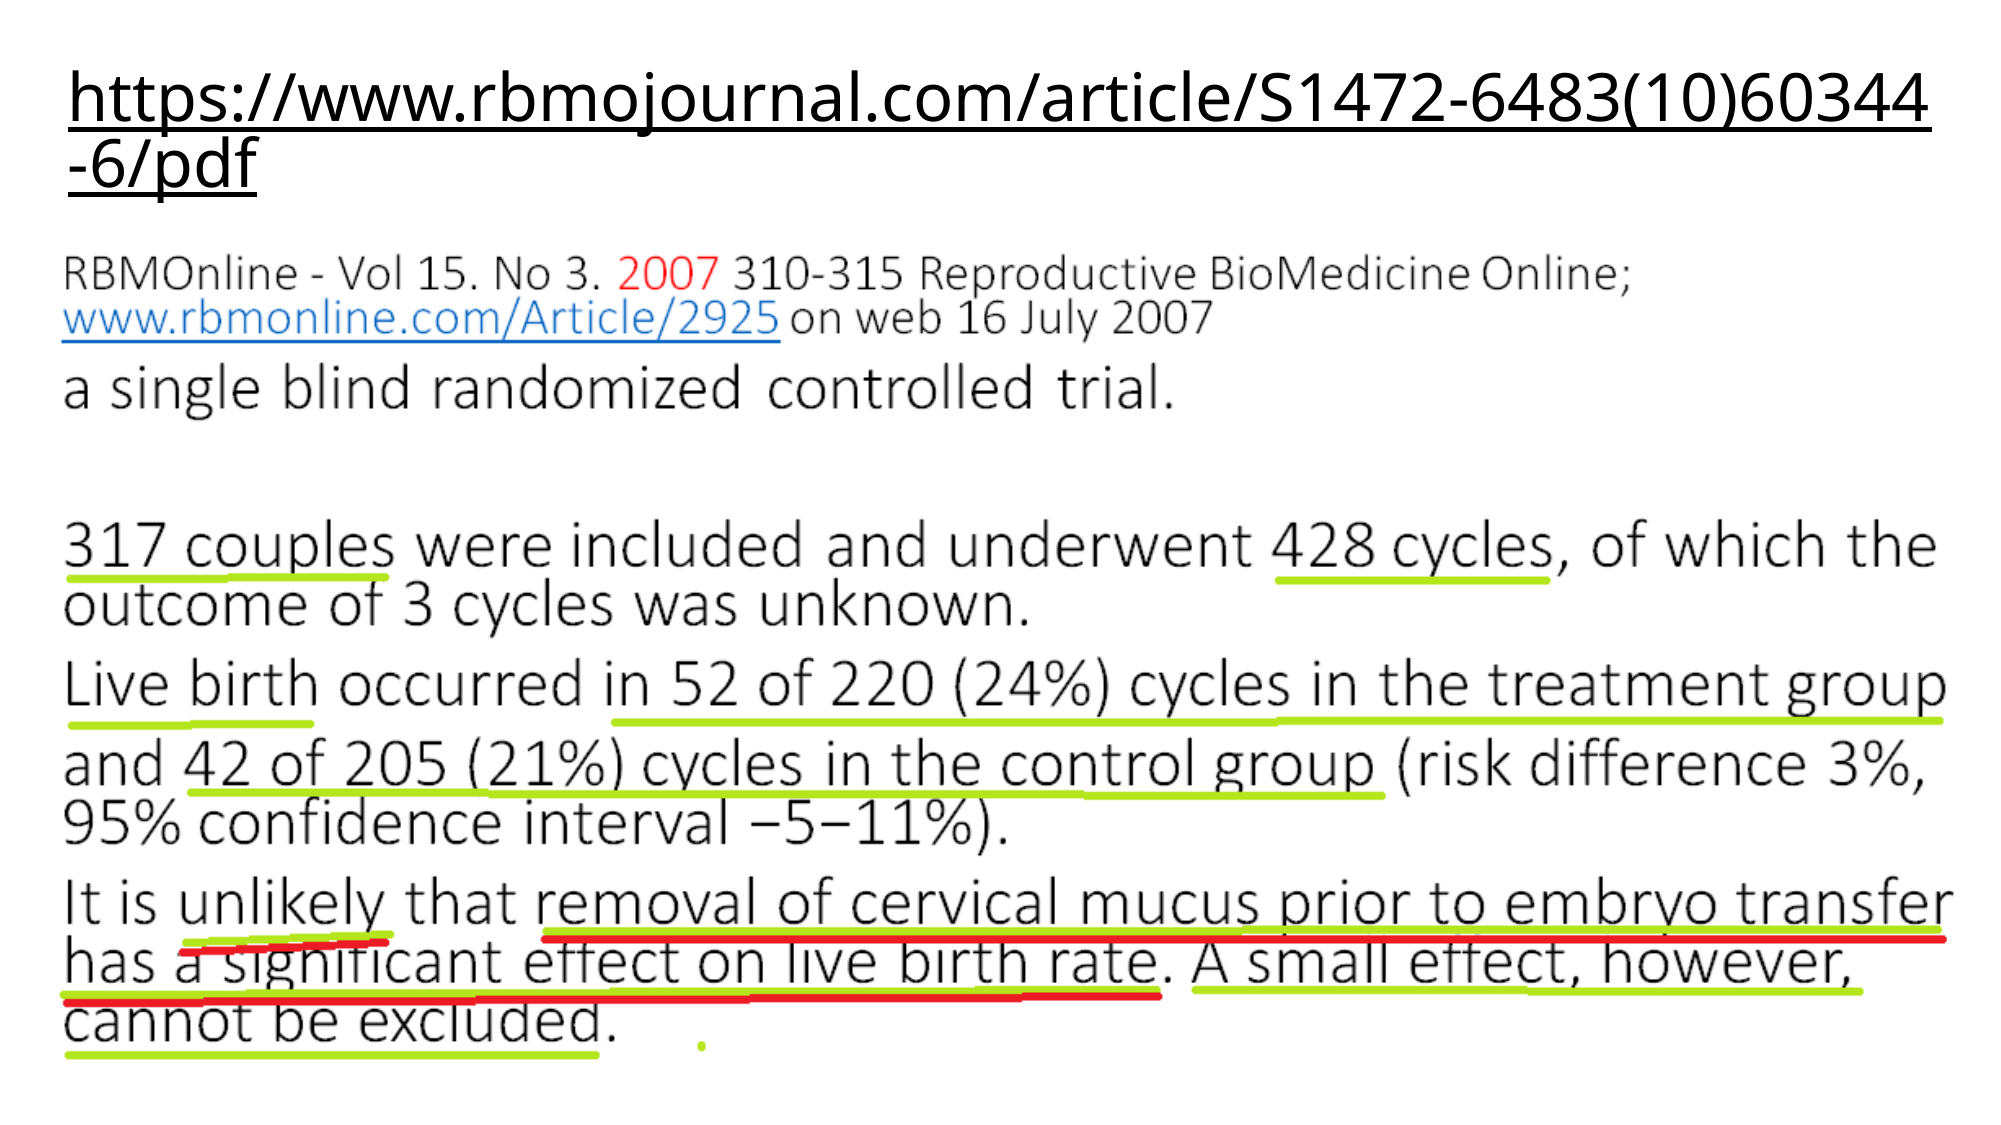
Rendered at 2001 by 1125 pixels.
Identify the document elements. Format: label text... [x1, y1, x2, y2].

title https://www.rbmojournal.com/article/S1472-6483(10)60344-6/pdf [52, 64, 1959, 244]
picture [52, 244, 1965, 1089]
